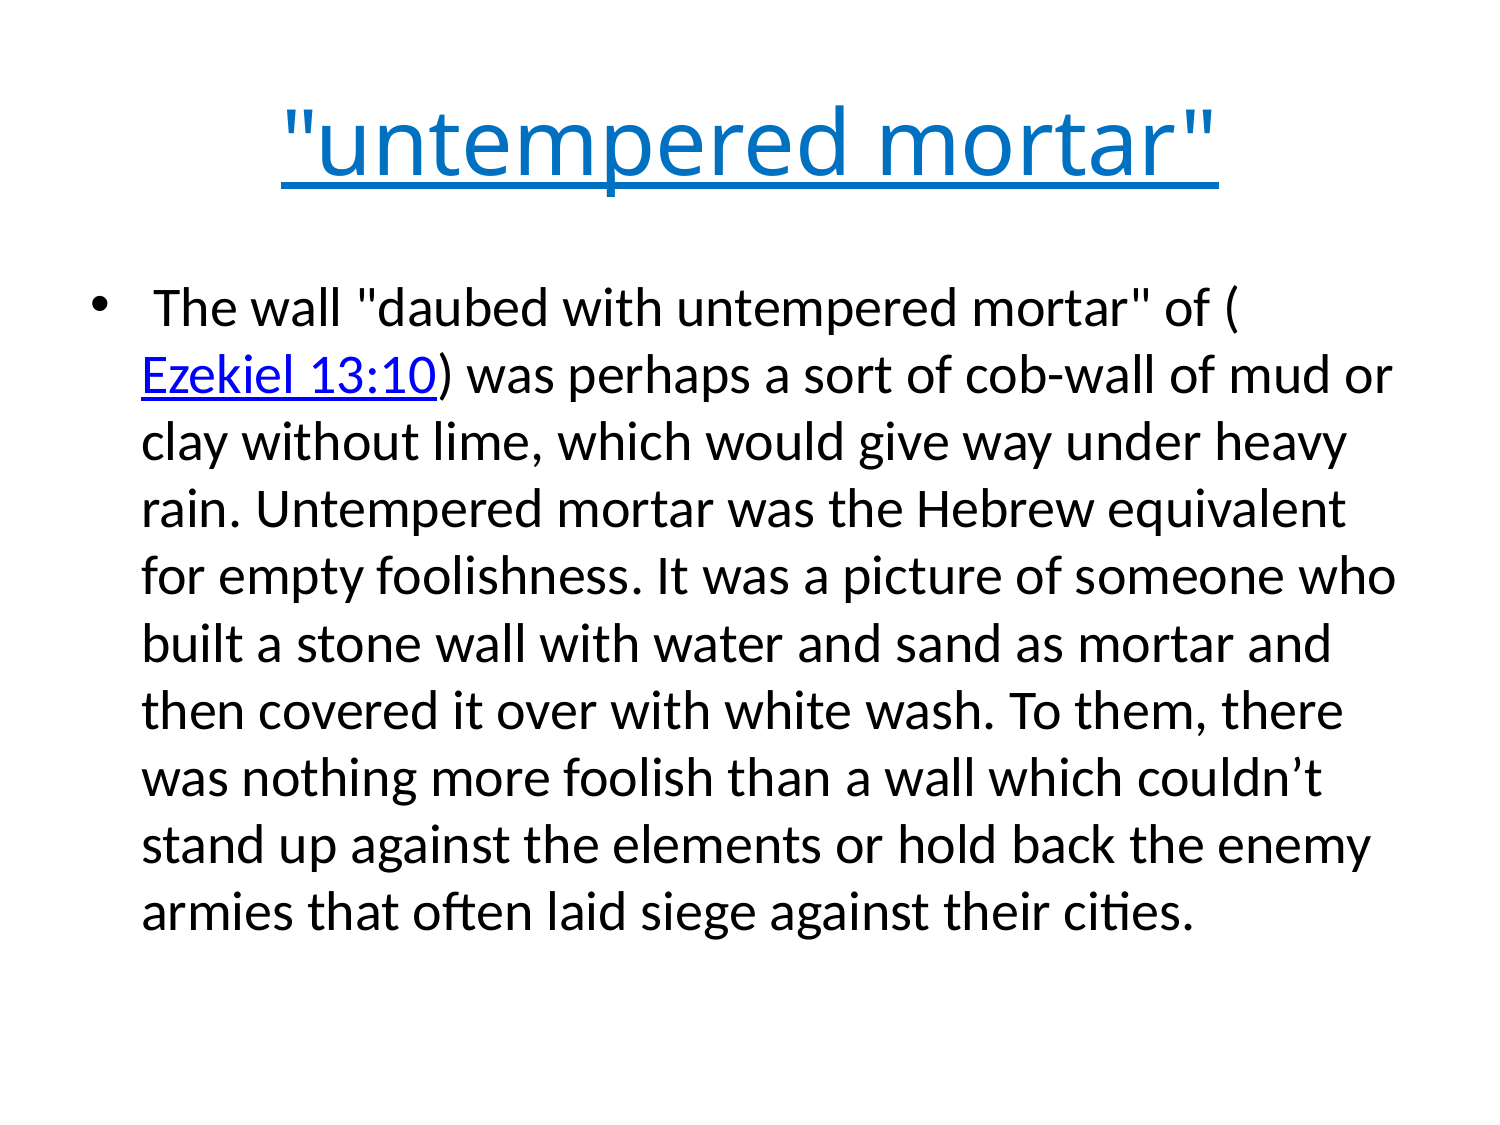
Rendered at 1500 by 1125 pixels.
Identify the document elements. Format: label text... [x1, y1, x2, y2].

title "untempered mortar" [75, 45, 1425, 233]
list The wall "daubed with untempered mortar" of (Ezekiel 13:10) was perhaps a sort of cob-wall of mud or clay without lime, which would give way under heavy rain. Untempered mortar was the Hebrew equivalent for empty foolishness. It was a picture of someone who built a stone wall with water and sand as mortar and then covered it over with white wash. To them, there was nothing more foolish than a wall which couldn’t stand up against the elements or hold back the enemy armies that often laid siege against their cities. [75, 262, 1425, 1005]
